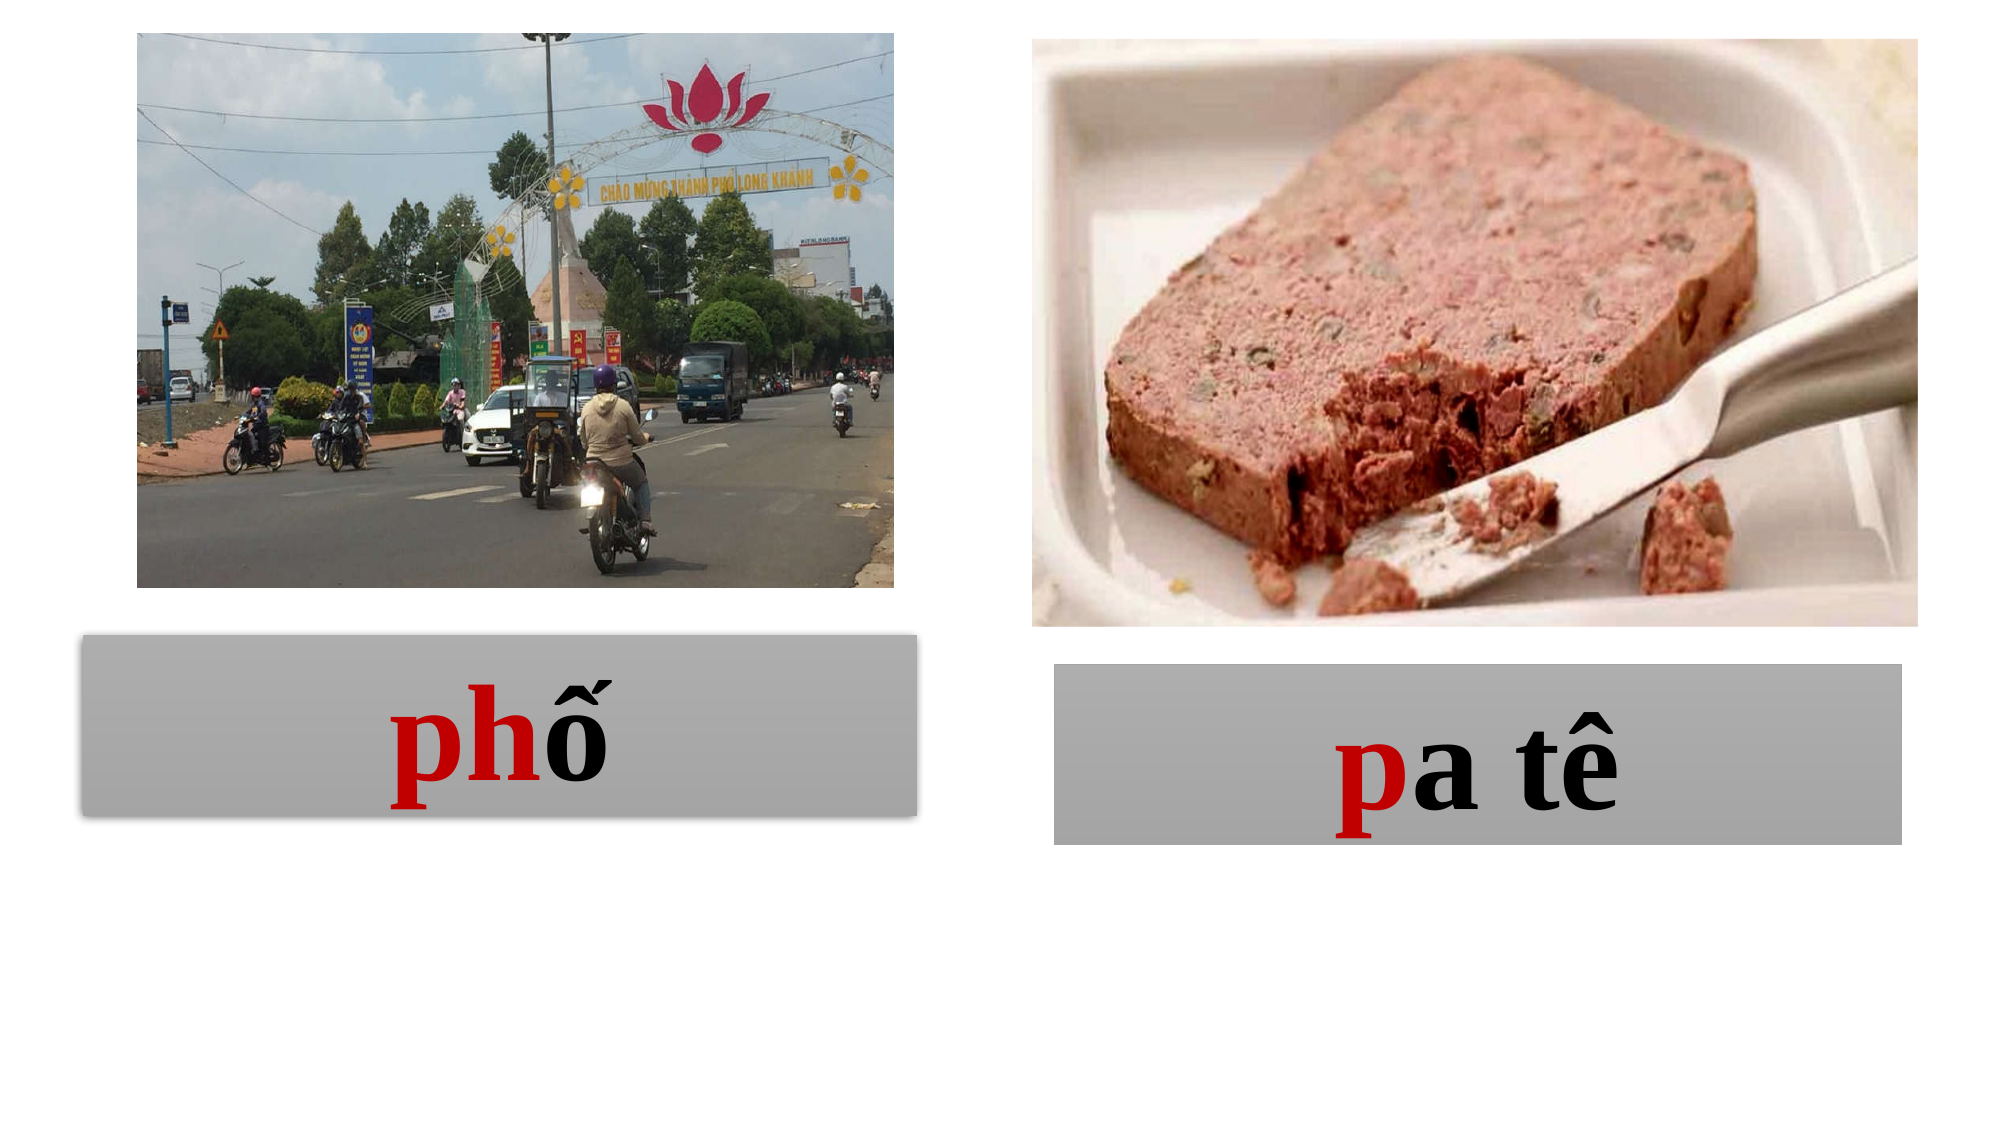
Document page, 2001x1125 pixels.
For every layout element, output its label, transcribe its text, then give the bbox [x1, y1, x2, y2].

picture [137, 33, 894, 588]
text_box phố [83, 635, 917, 816]
text_box pa tê [1054, 664, 1902, 845]
picture [1032, 0, 1919, 636]
